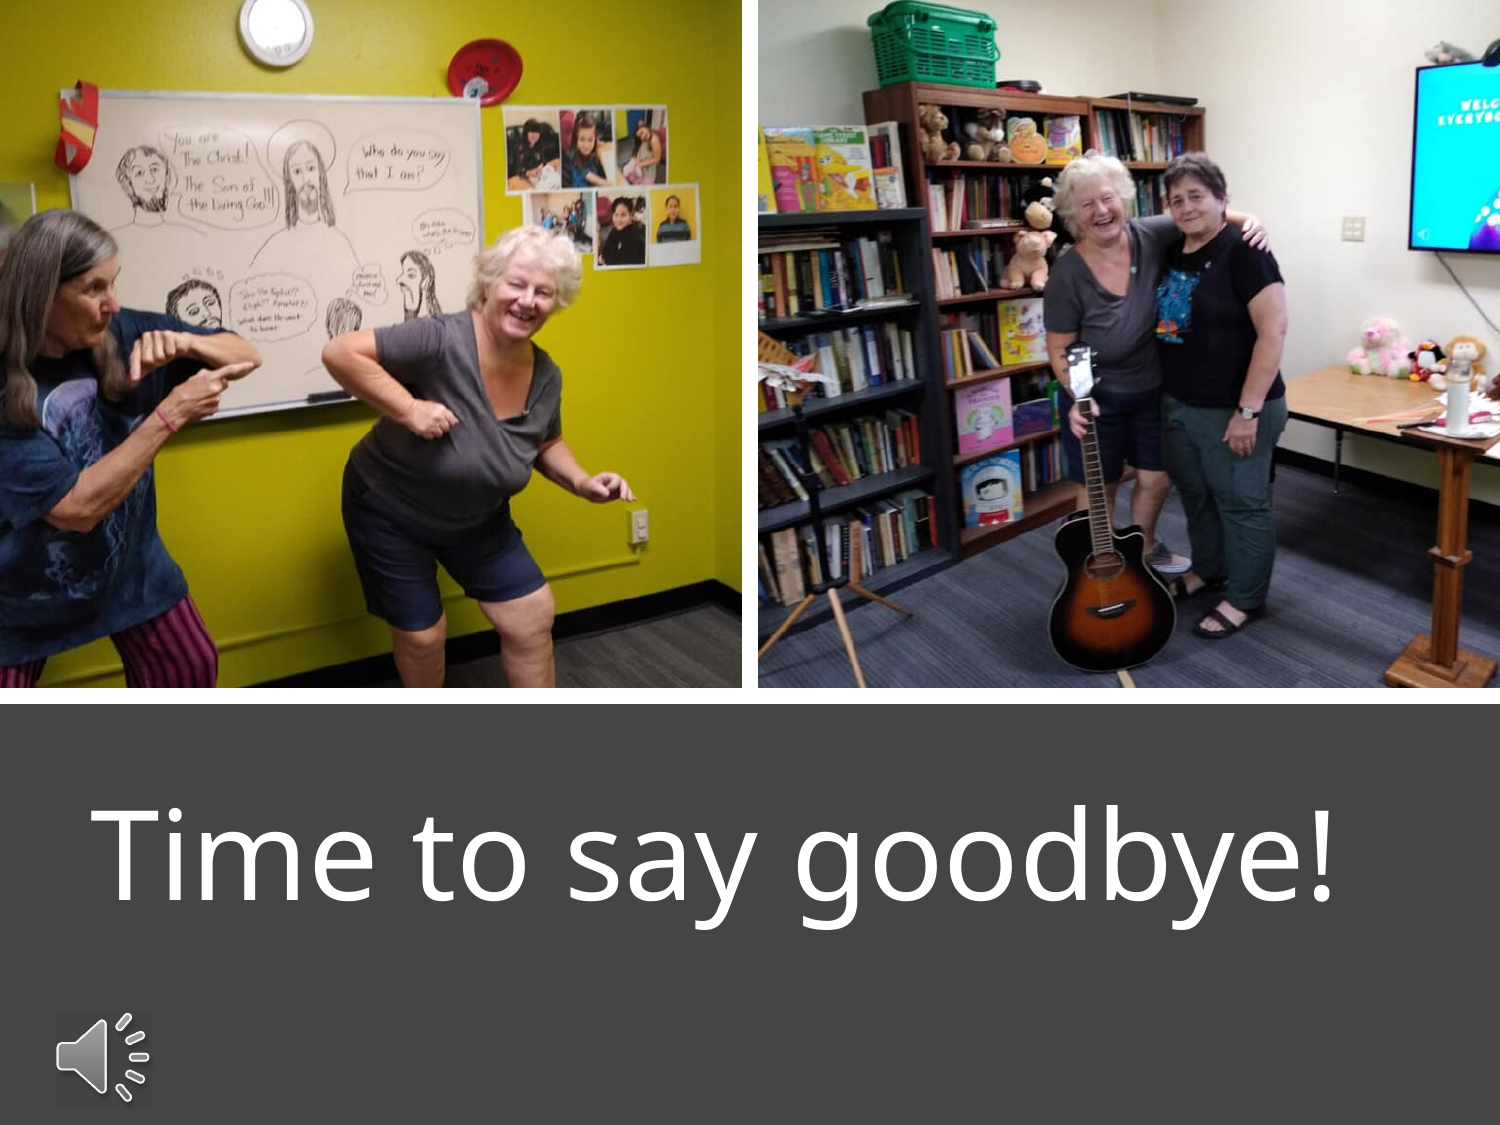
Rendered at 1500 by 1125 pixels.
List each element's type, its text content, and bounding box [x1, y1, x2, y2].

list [751, 0, 1500, 695]
title Time to say goodbye! [75, 719, 1419, 936]
picture [55, 1009, 156, 1111]
picture [0, 0, 749, 695]
